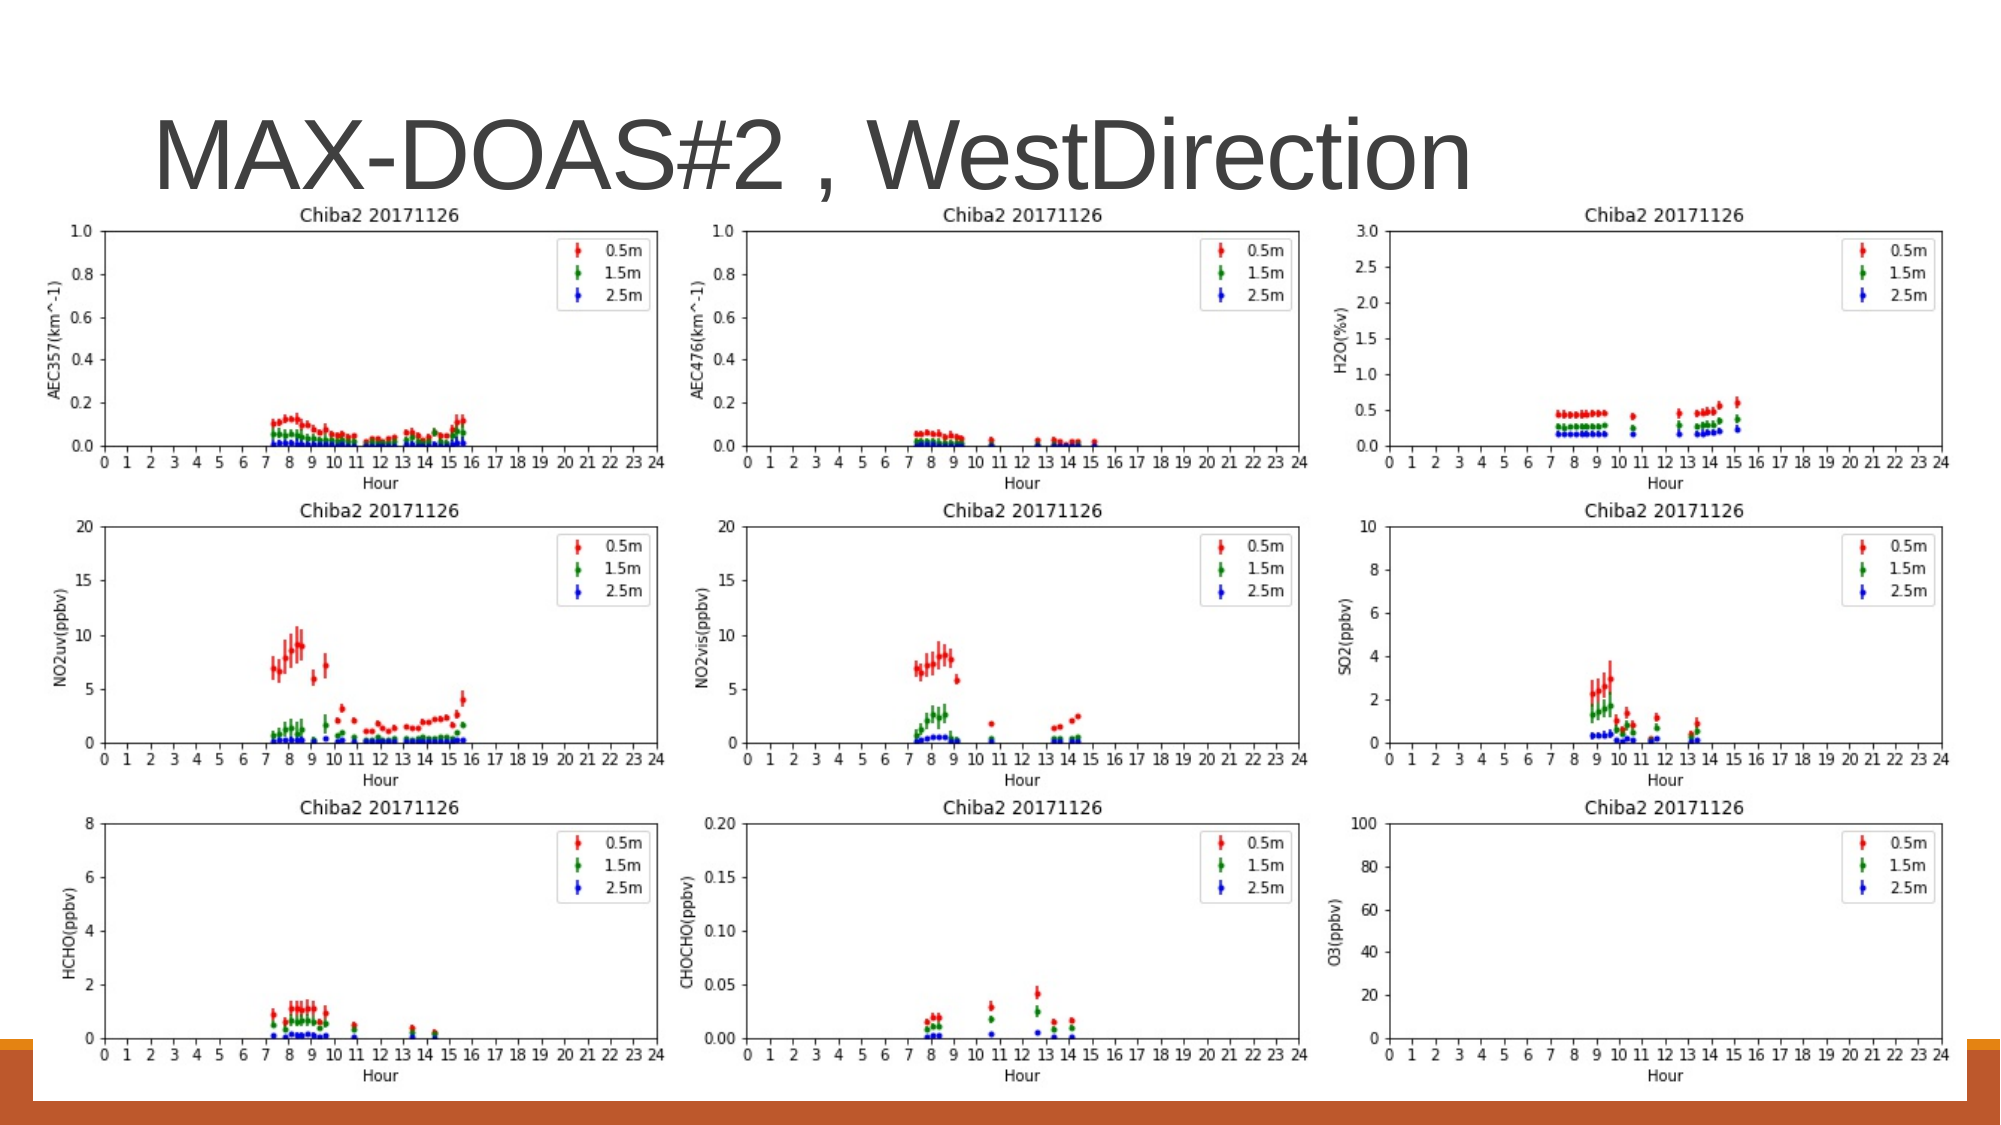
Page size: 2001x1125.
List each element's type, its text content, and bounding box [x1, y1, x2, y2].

title MAX-DOAS#2 , WestDirection [137, 0, 1863, 130]
picture [33, 133, 1967, 1101]
